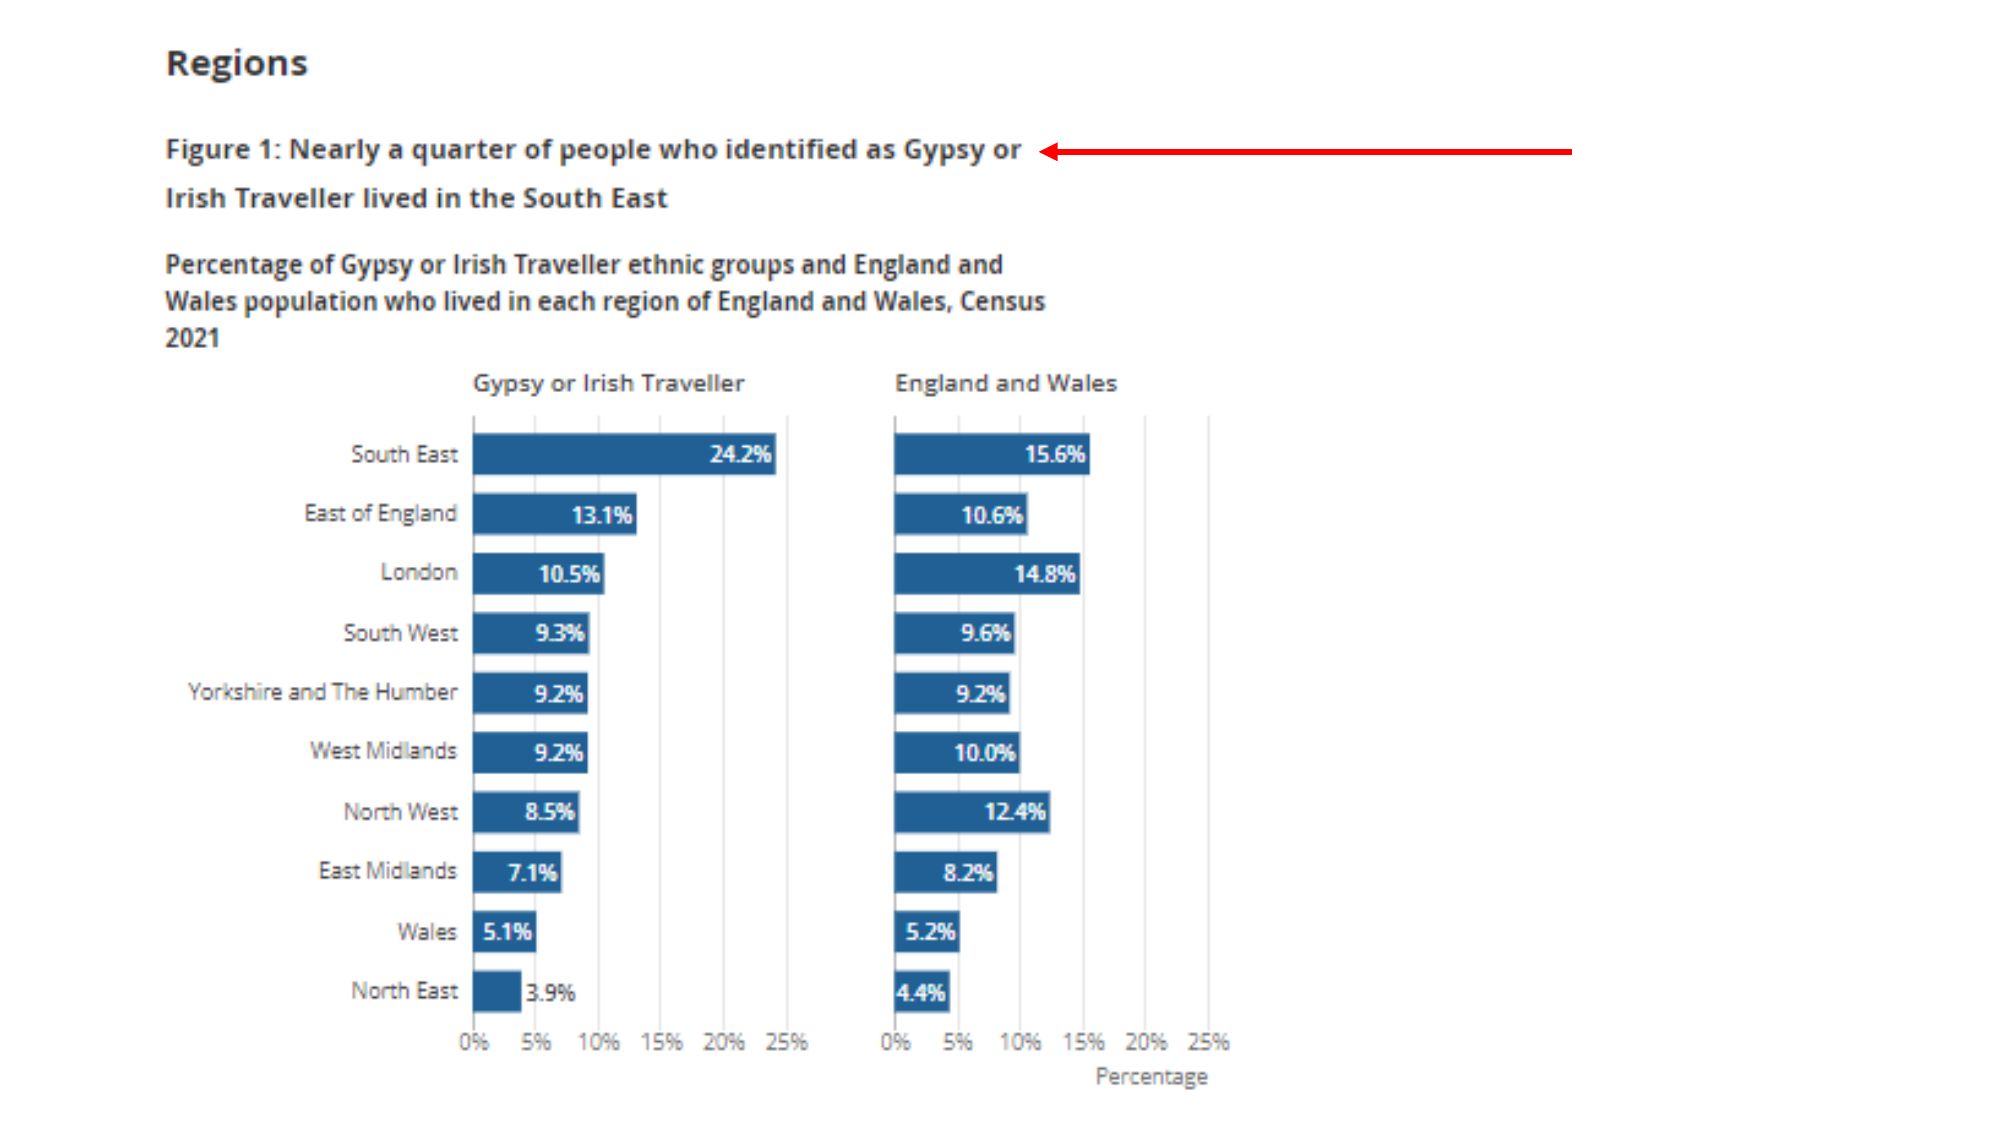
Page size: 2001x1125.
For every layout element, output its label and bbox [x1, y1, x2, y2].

picture [52, 10, 1360, 1125]
